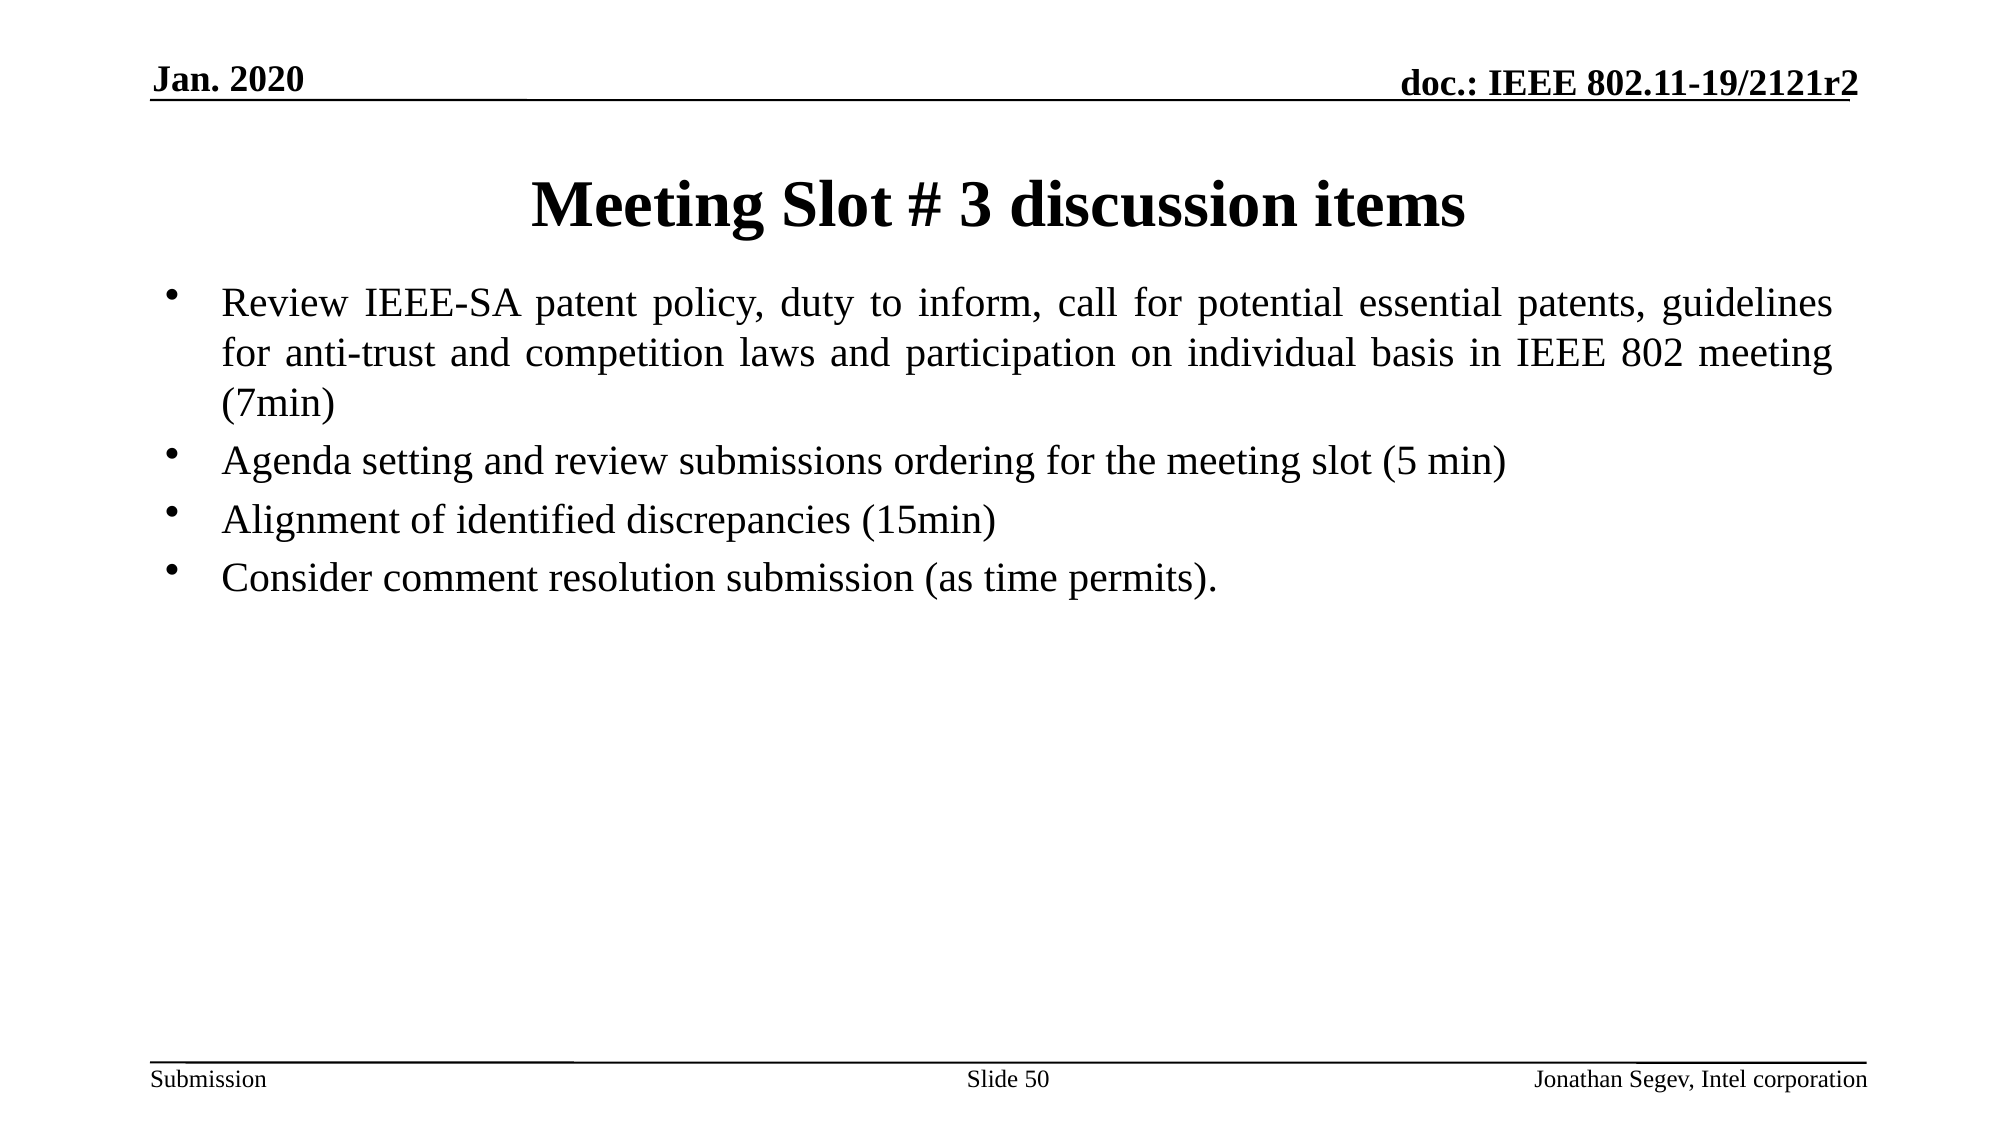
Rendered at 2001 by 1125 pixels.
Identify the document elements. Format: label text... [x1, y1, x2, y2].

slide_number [152, 54, 563, 100]
footer Jonathan Segev, Intel corporation [1171, 1061, 1869, 1093]
title Meeting Slot # 3 discussion items [149, 112, 1850, 266]
list Review IEEE-SA patent policy, duty to inform, call for potential essential patents, guidelines for anti-trust and competition laws and participation on individual basis in IEEE 802 meeting (7min) Agenda setting and review submissions ordering for the meeting slot (5 min) Alignment of identified discrepancies (15min) Consider comment resolution submission (as time permits). [149, 266, 1850, 1000]
slide_number Slide 50 [950, 1061, 1067, 1123]
